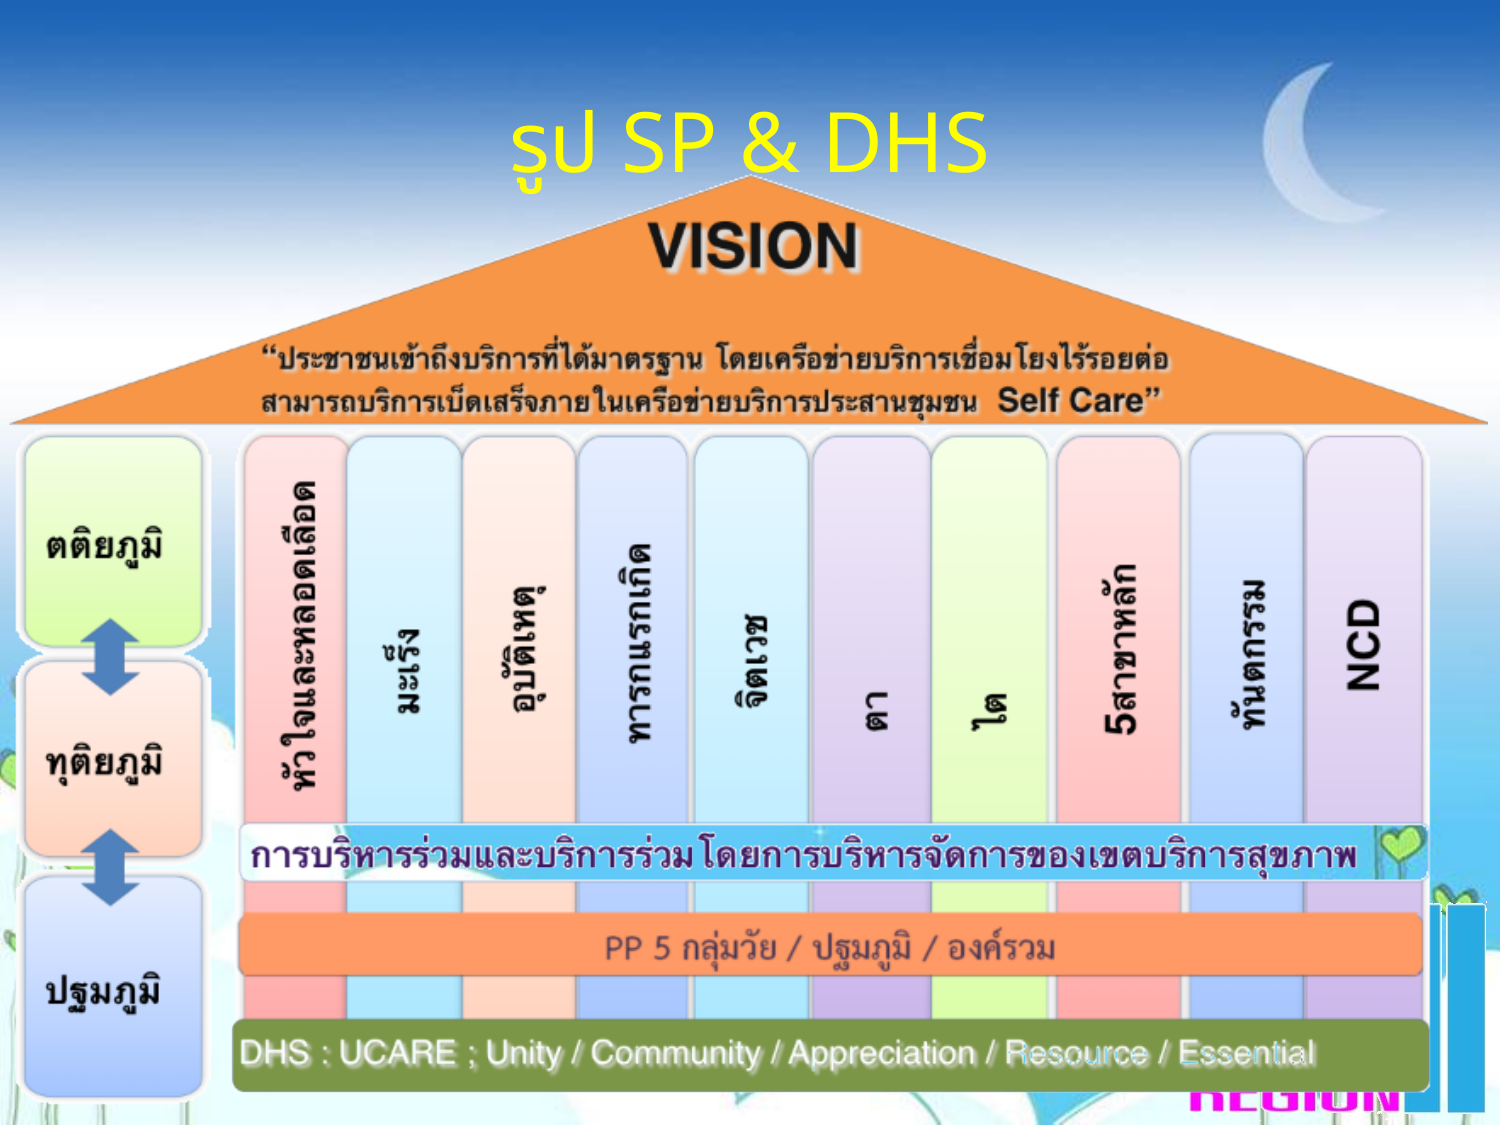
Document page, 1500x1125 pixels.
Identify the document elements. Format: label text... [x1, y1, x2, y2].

title รูป SP & DHS [74, 44, 1426, 173]
picture [0, 0, 1500, 1125]
